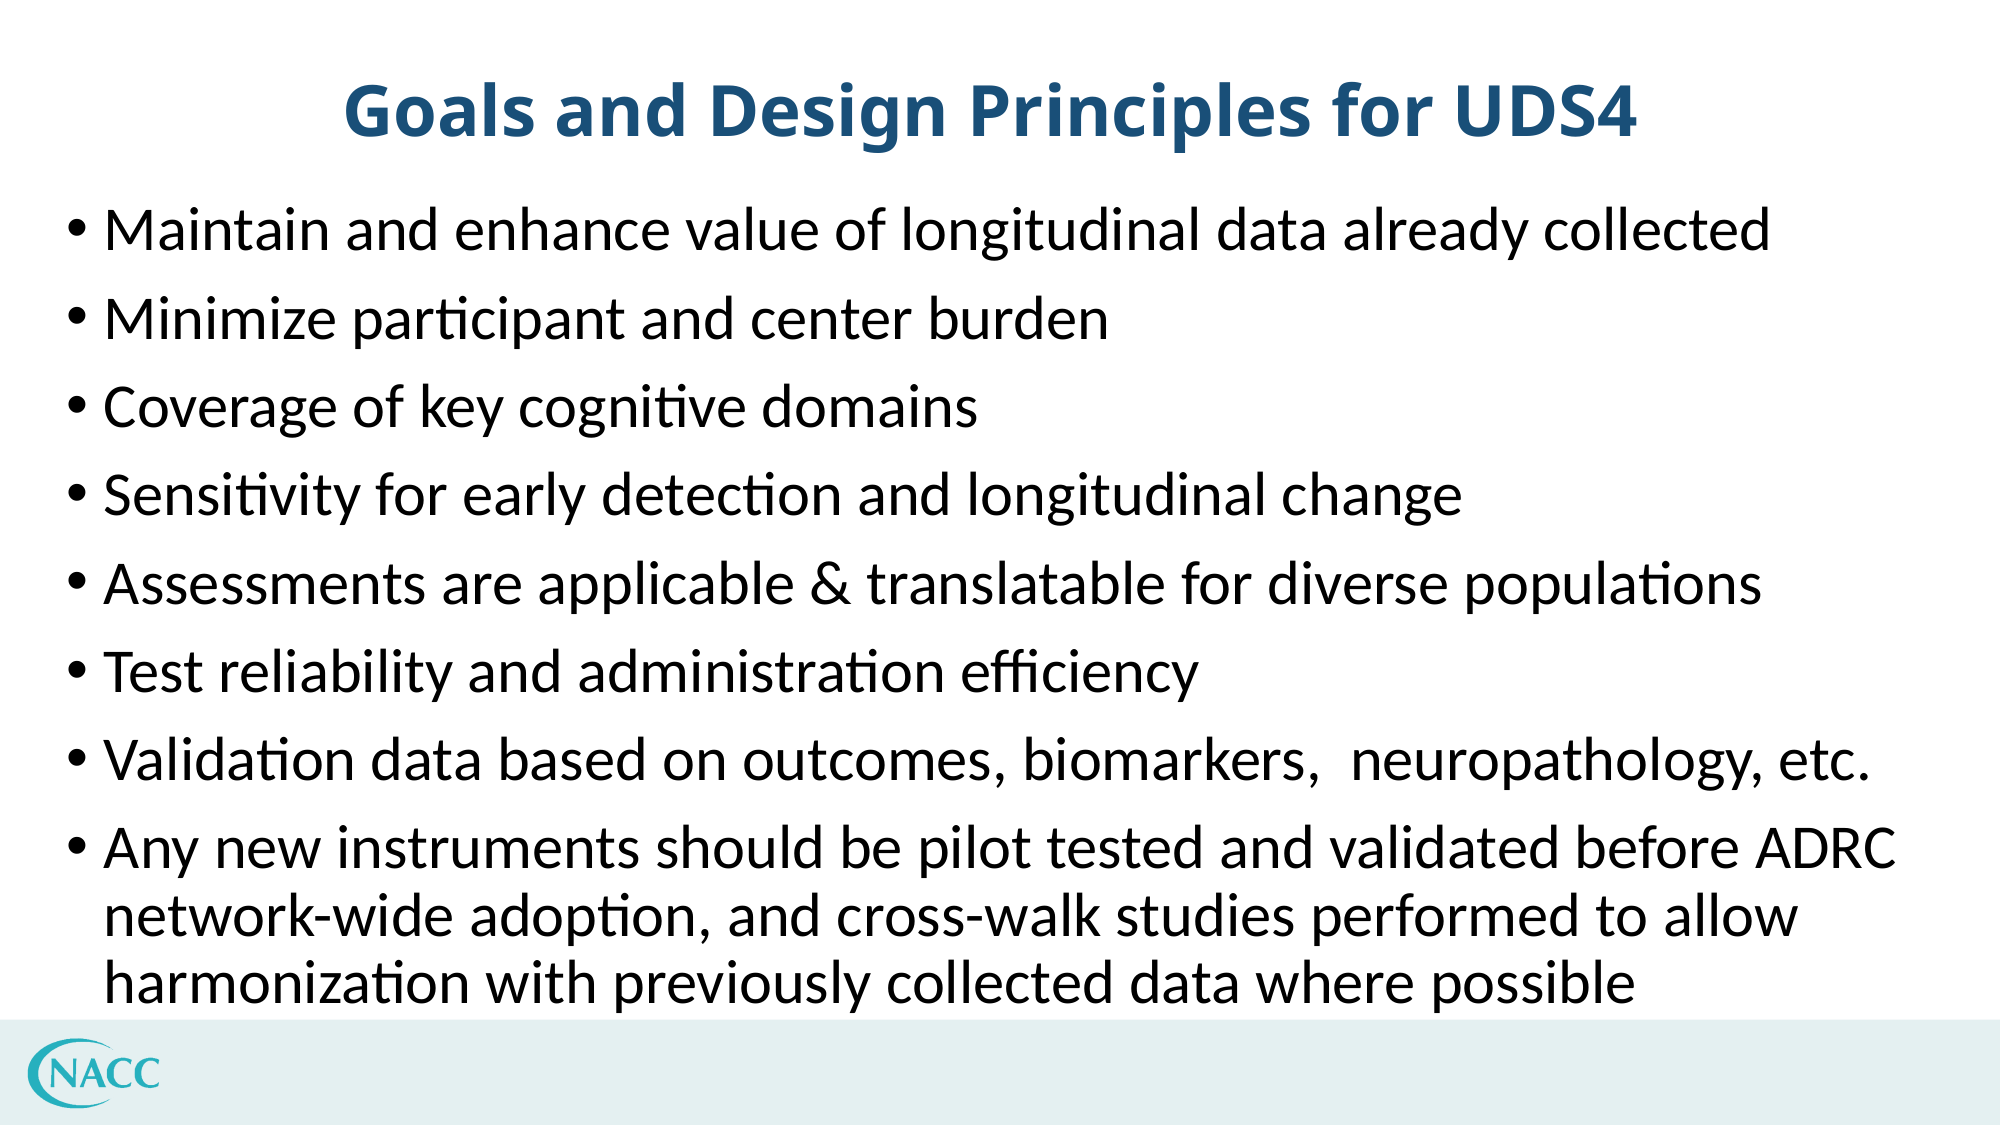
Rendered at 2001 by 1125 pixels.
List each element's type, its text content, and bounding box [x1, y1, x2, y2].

list Maintain and enhance value of longitudinal data already collected Minimize participant and center burden Coverage of key cognitive domains Sensitivity for early detection and longitudinal change Assessments are applicable & translatable for diverse populations Test reliability and administration efficiency Validation data based on outcomes, biomarkers, neuropathology, etc. Any new instruments should be pilot tested and validated before ADRC network-wide adoption, and cross-walk studies performed to allow harmonization with previously collected data where possible [51, 189, 1980, 1093]
picture [2, 1037, 178, 1111]
title Goals and Design Principles for UDS4 [234, 47, 1748, 156]
